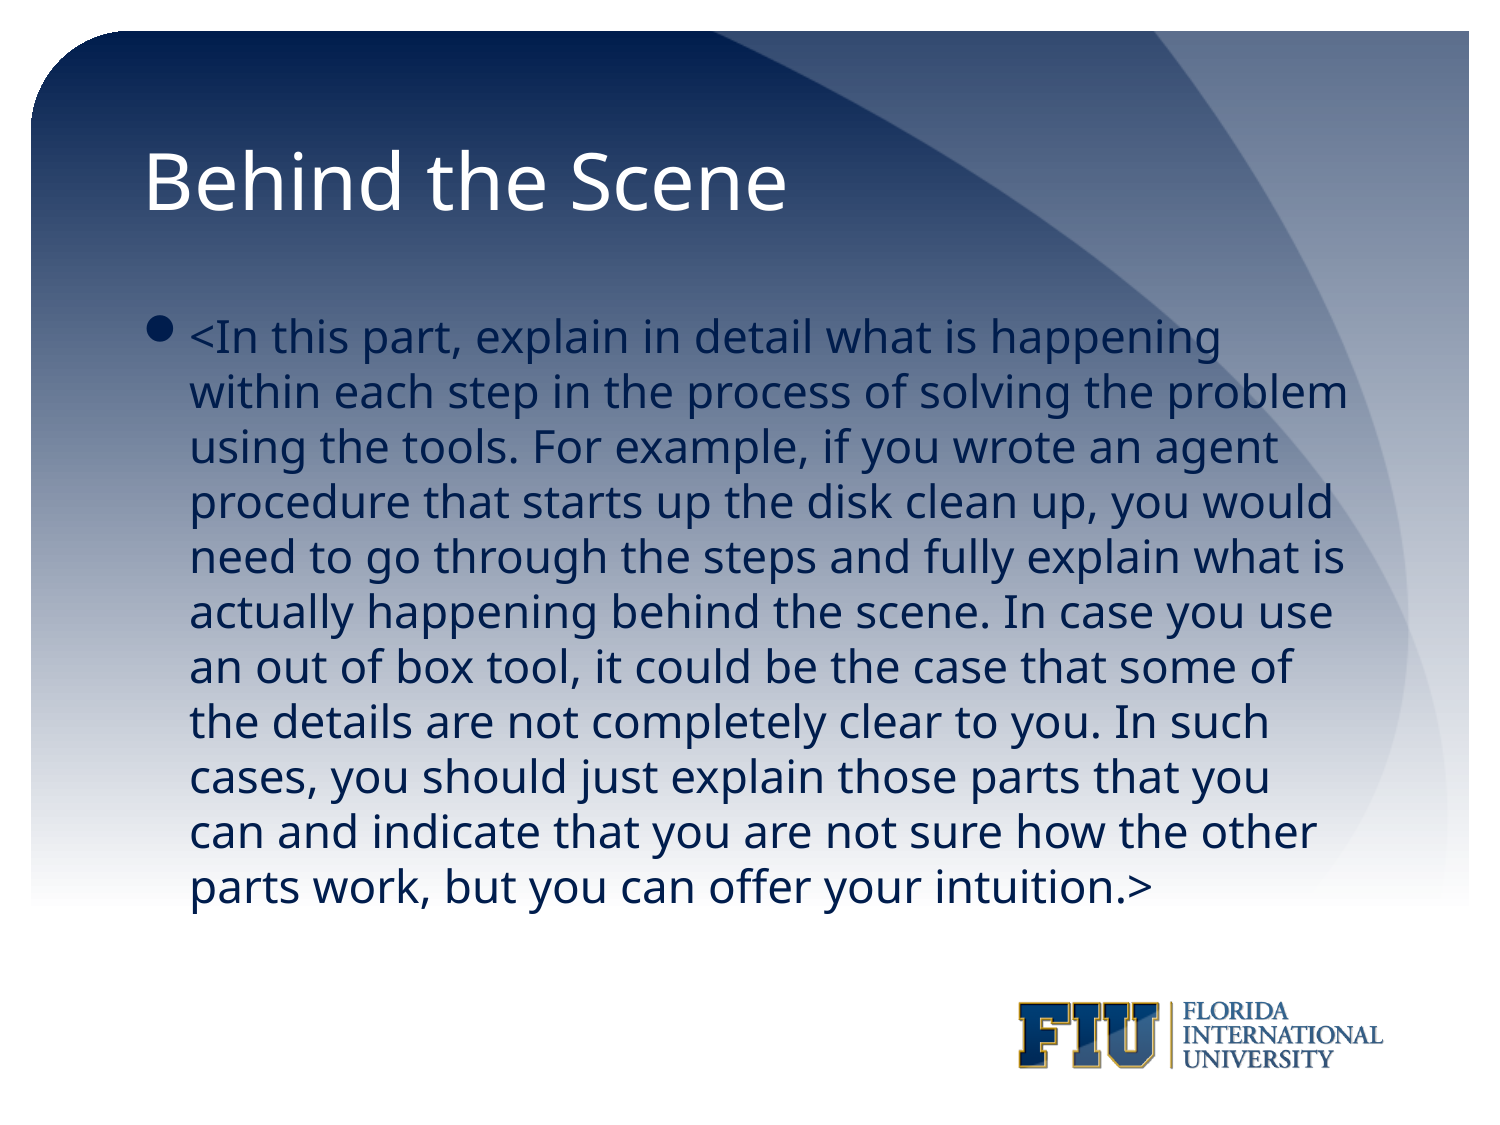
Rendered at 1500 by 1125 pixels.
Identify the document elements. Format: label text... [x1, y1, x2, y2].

picture [24, 30, 1473, 1094]
list <In this part, explain in detail what is happening within each step in the process of solving the problem using the tools. For example, if you wrote an agent procedure that starts up the disk clean up, you would need to go through the steps and fully explain what is actually happening behind the scene. In case you use an out of box tool, it could be the case that some of the details are not completely clear to you. In such cases, you should just explain those parts that you can and indicate that you are not sure how the other parts work, but you can offer your intuition.> [127, 299, 1373, 991]
title Behind the Scene [127, 62, 1373, 235]
